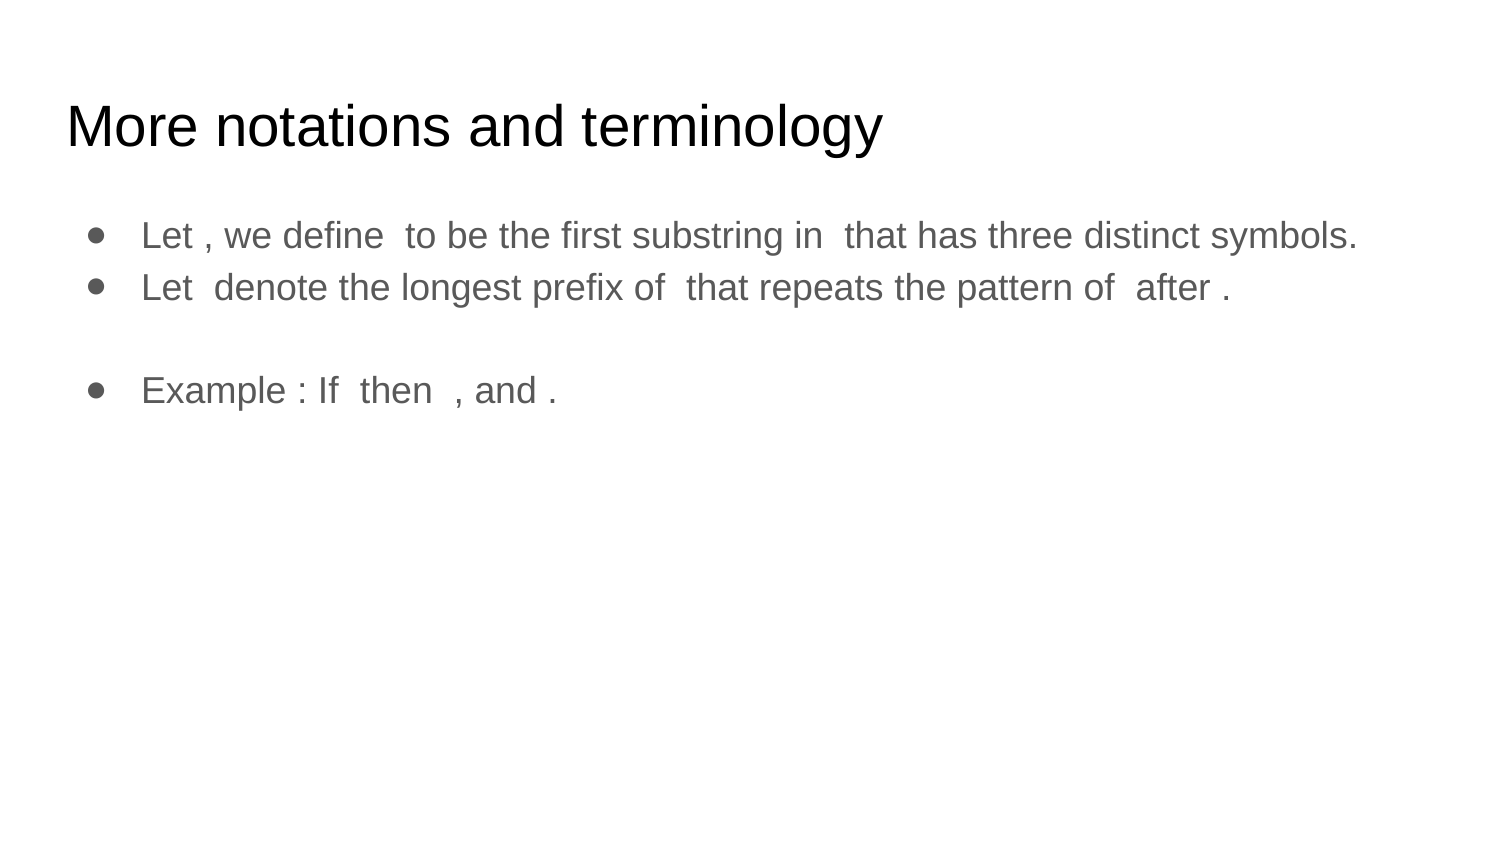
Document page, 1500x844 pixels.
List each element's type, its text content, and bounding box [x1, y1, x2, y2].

title More notations and terminology [51, 72, 1449, 167]
